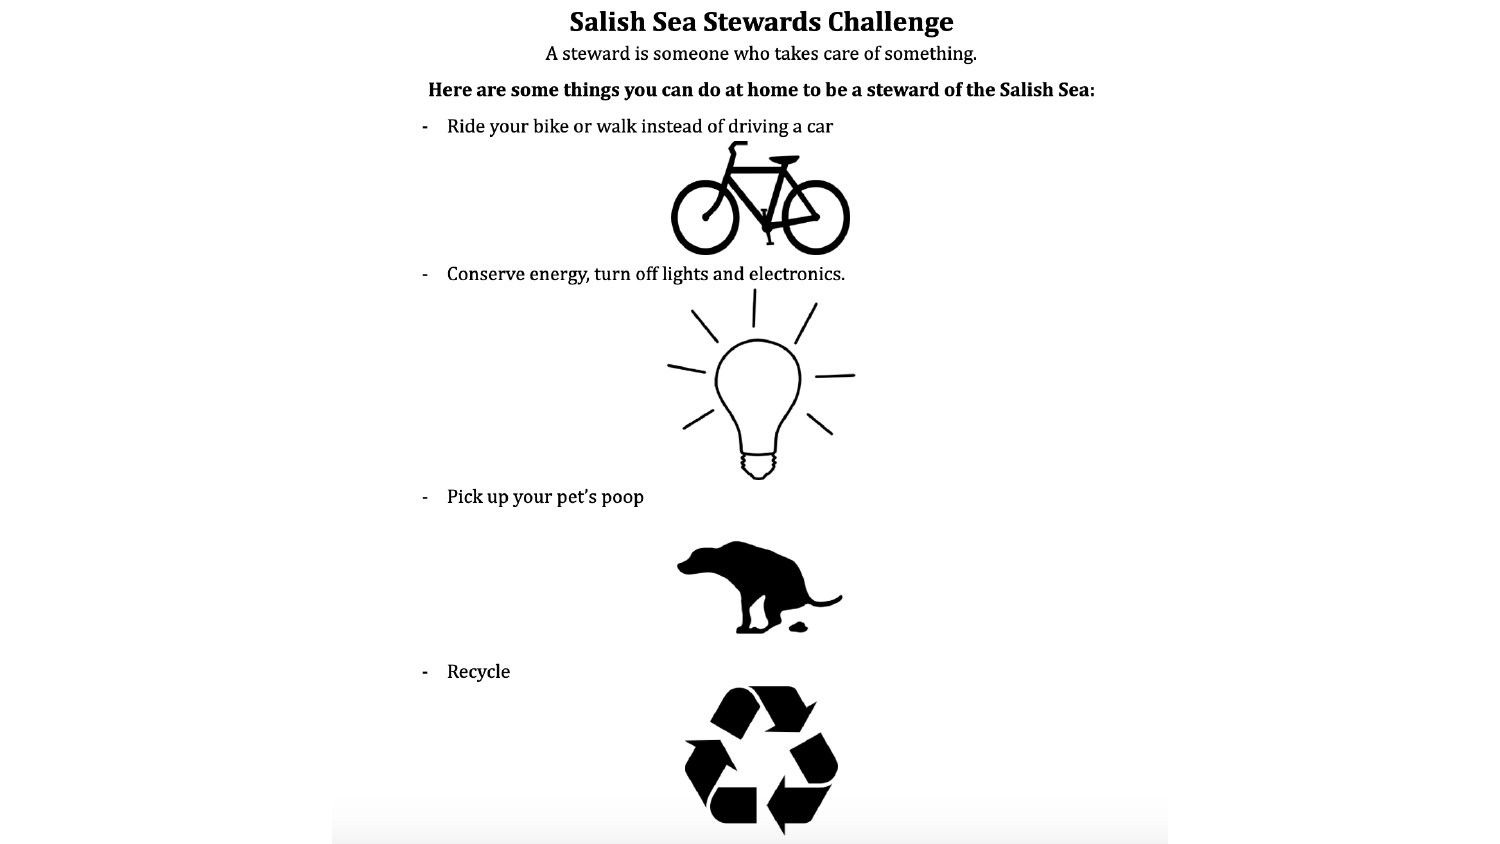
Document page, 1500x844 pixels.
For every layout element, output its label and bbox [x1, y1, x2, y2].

picture [332, 0, 1168, 844]
